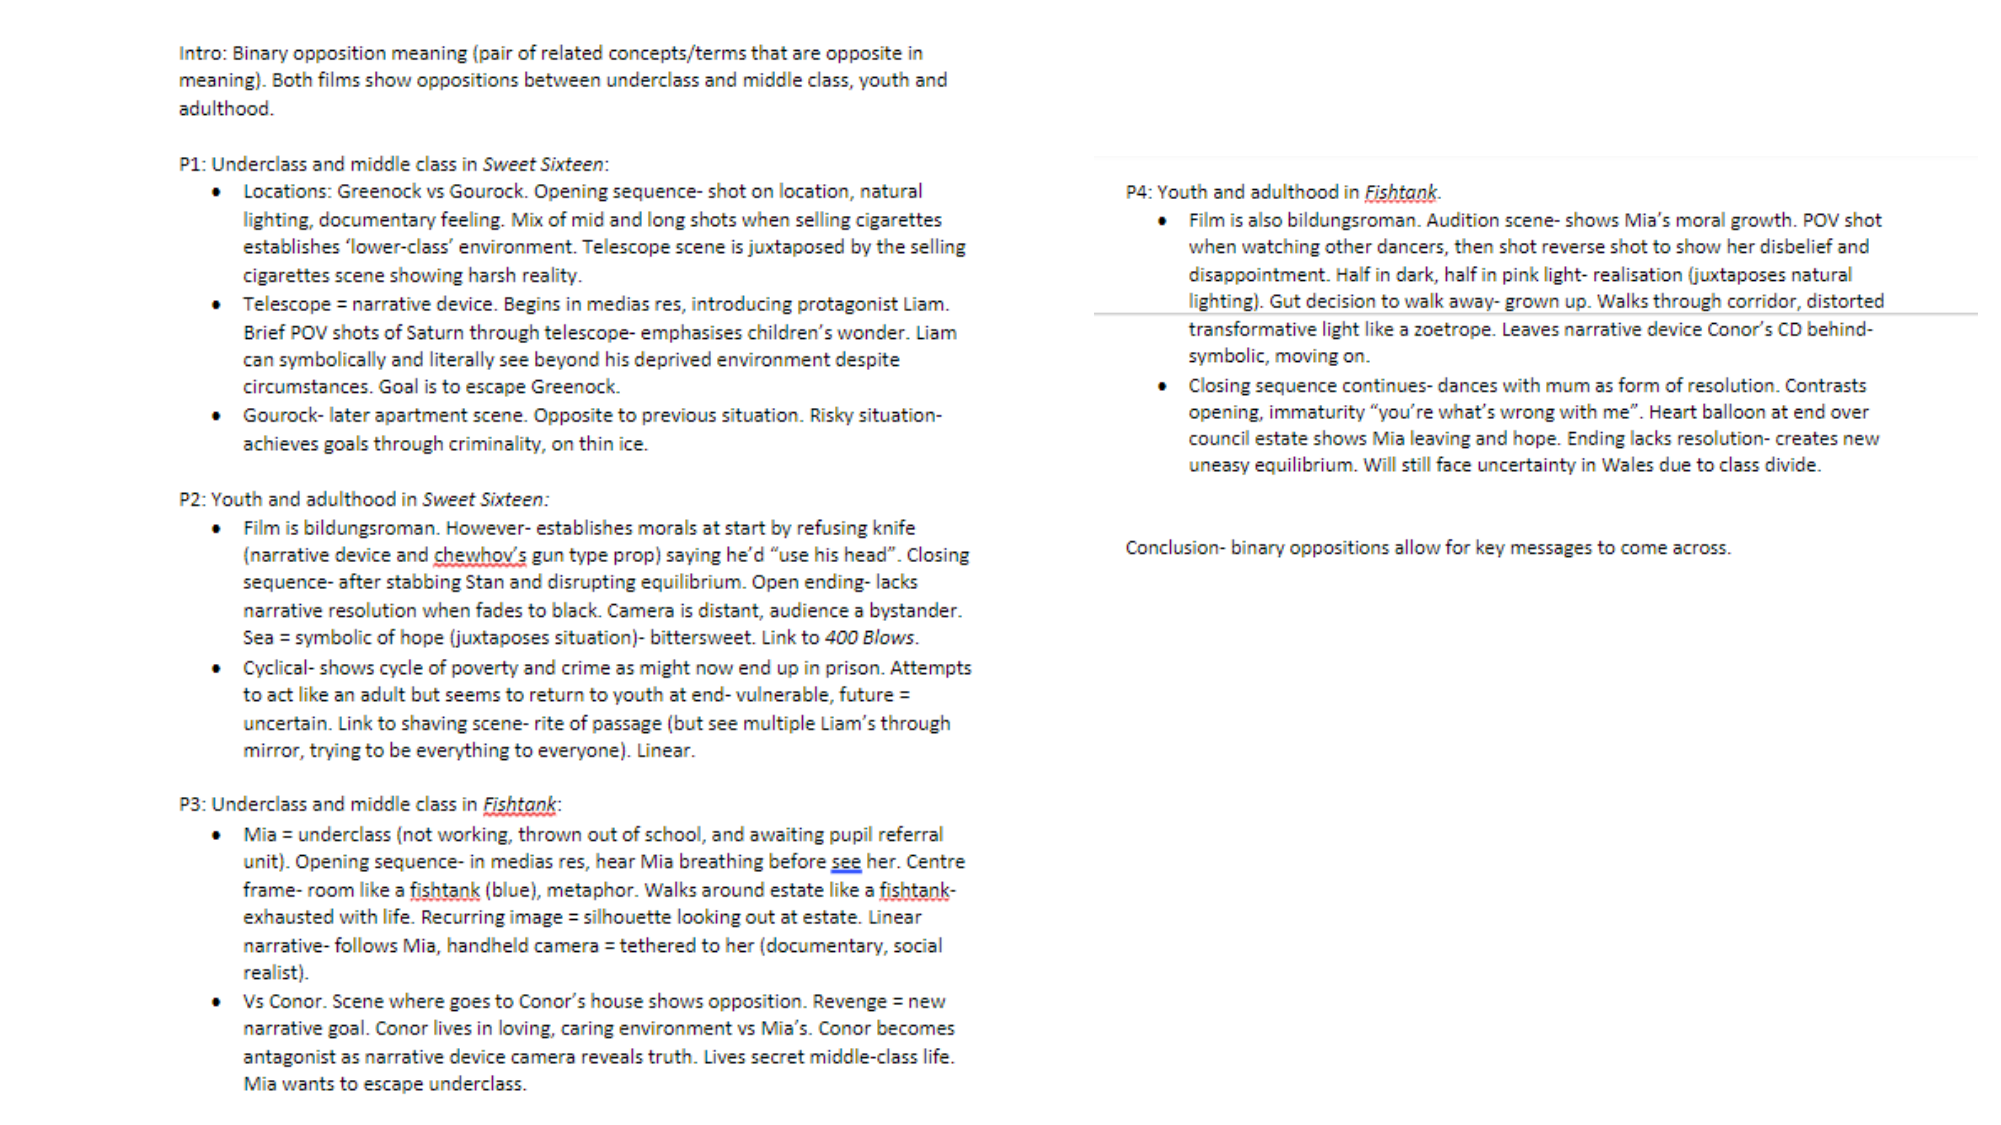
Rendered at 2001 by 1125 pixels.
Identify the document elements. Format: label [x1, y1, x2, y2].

picture [1094, 156, 1978, 1019]
picture [155, 18, 1021, 1111]
